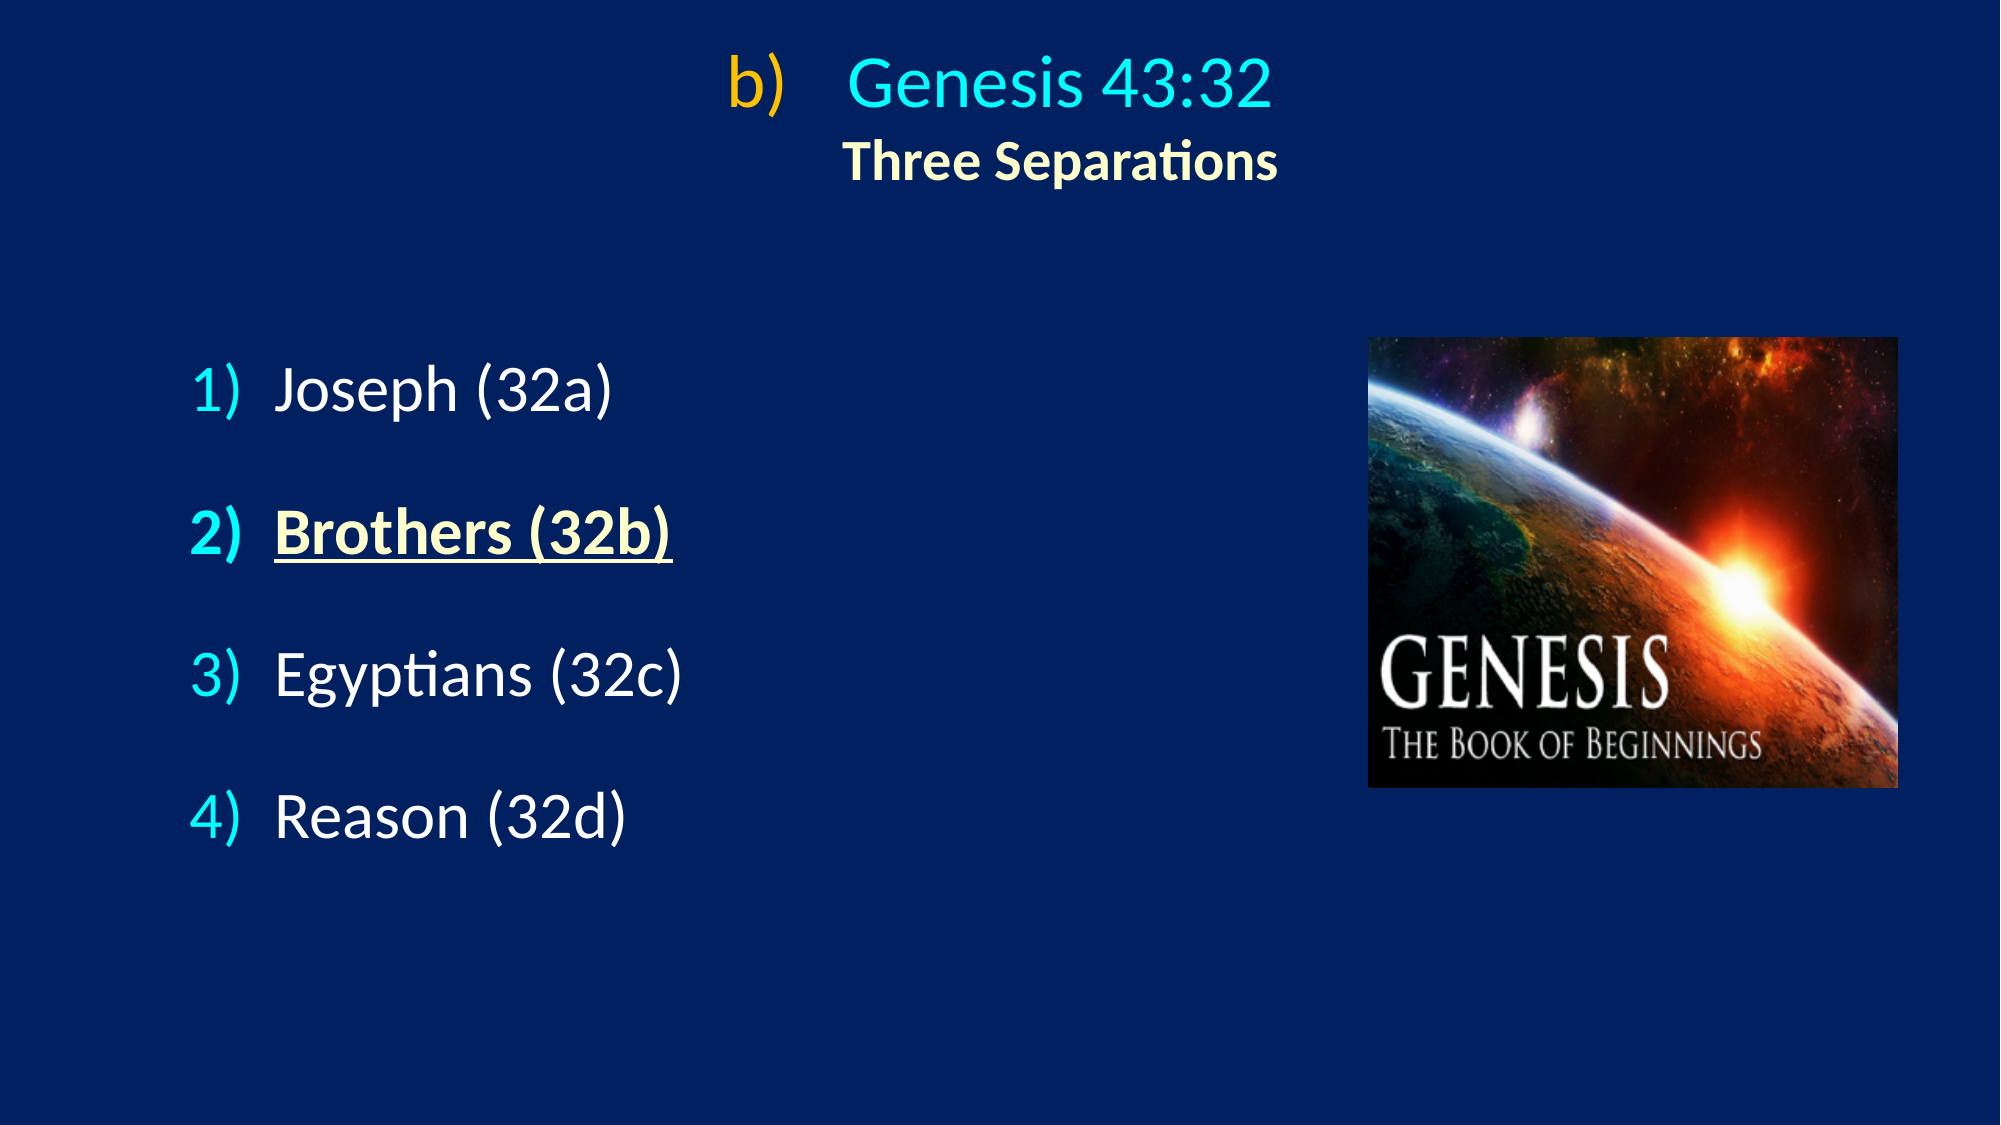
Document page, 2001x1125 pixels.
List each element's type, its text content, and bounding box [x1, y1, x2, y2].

list Joseph (32a) Brothers (32b) Egyptians (32c) Reason (32d) [174, 337, 1288, 788]
title Genesis 43:32 Three Separations [392, 37, 1607, 188]
picture [1367, 337, 1898, 788]
